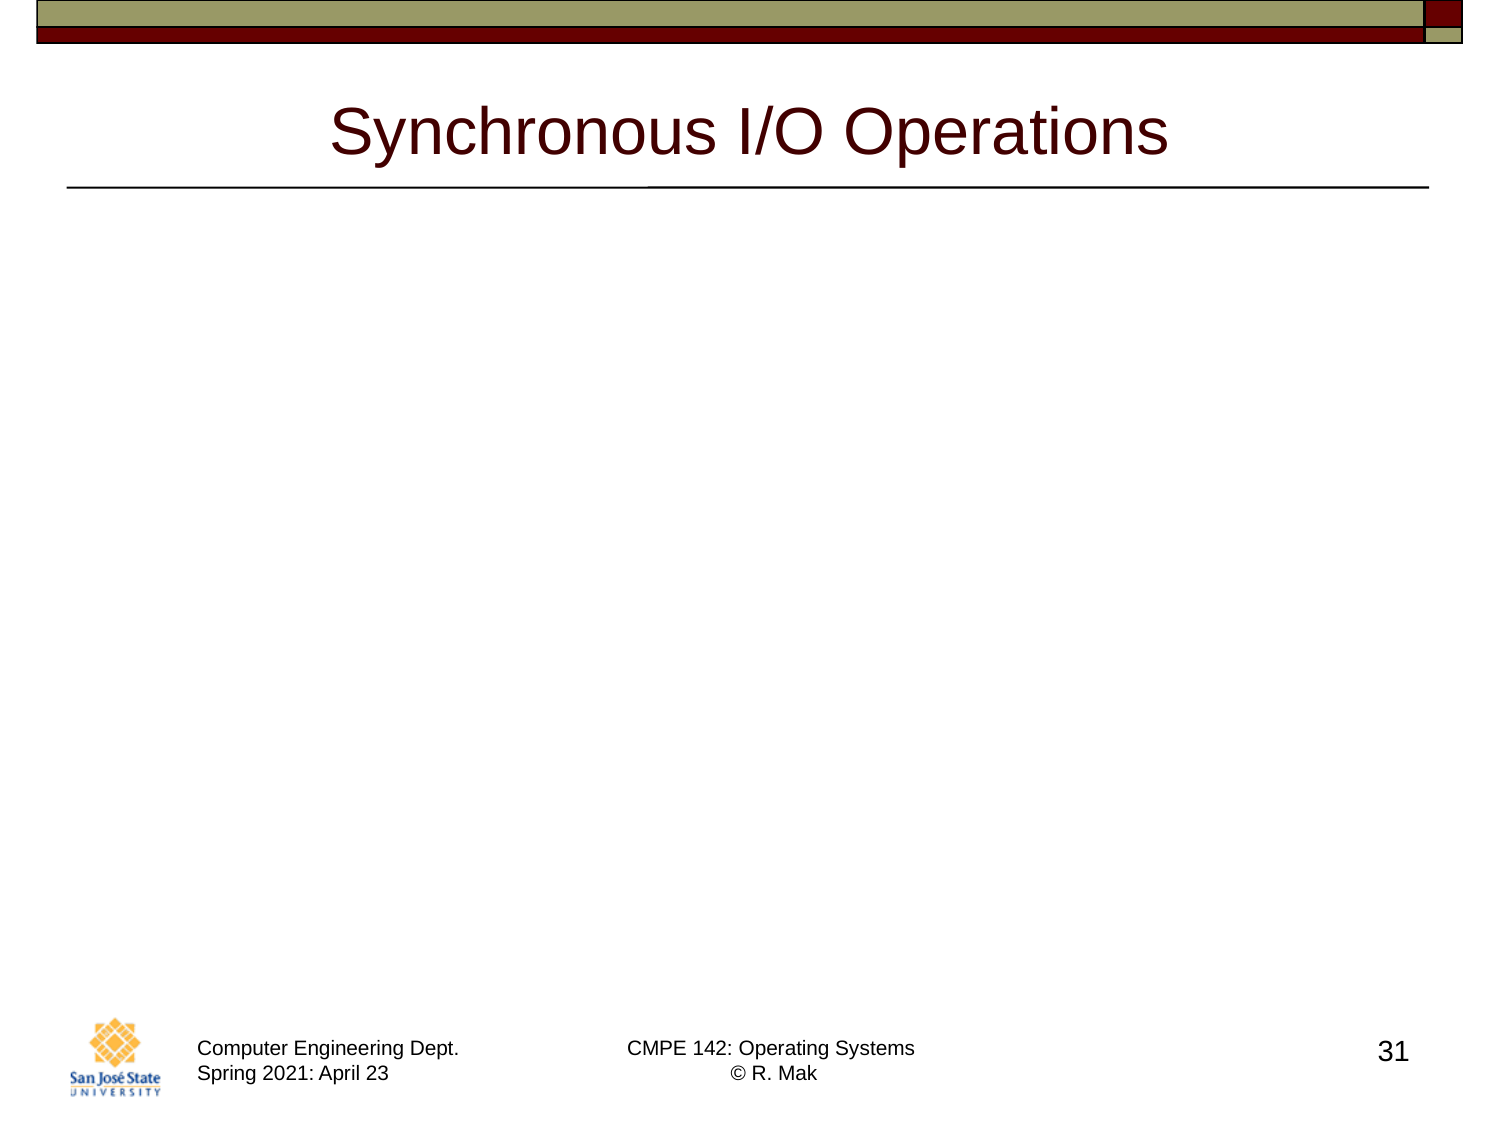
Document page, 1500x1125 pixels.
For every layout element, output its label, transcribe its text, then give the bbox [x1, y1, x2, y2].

title Synchronous I/O Operations [75, 67, 1425, 175]
slide_number 31 [1305, 1025, 1425, 1100]
picture [60, 1012, 166, 1112]
